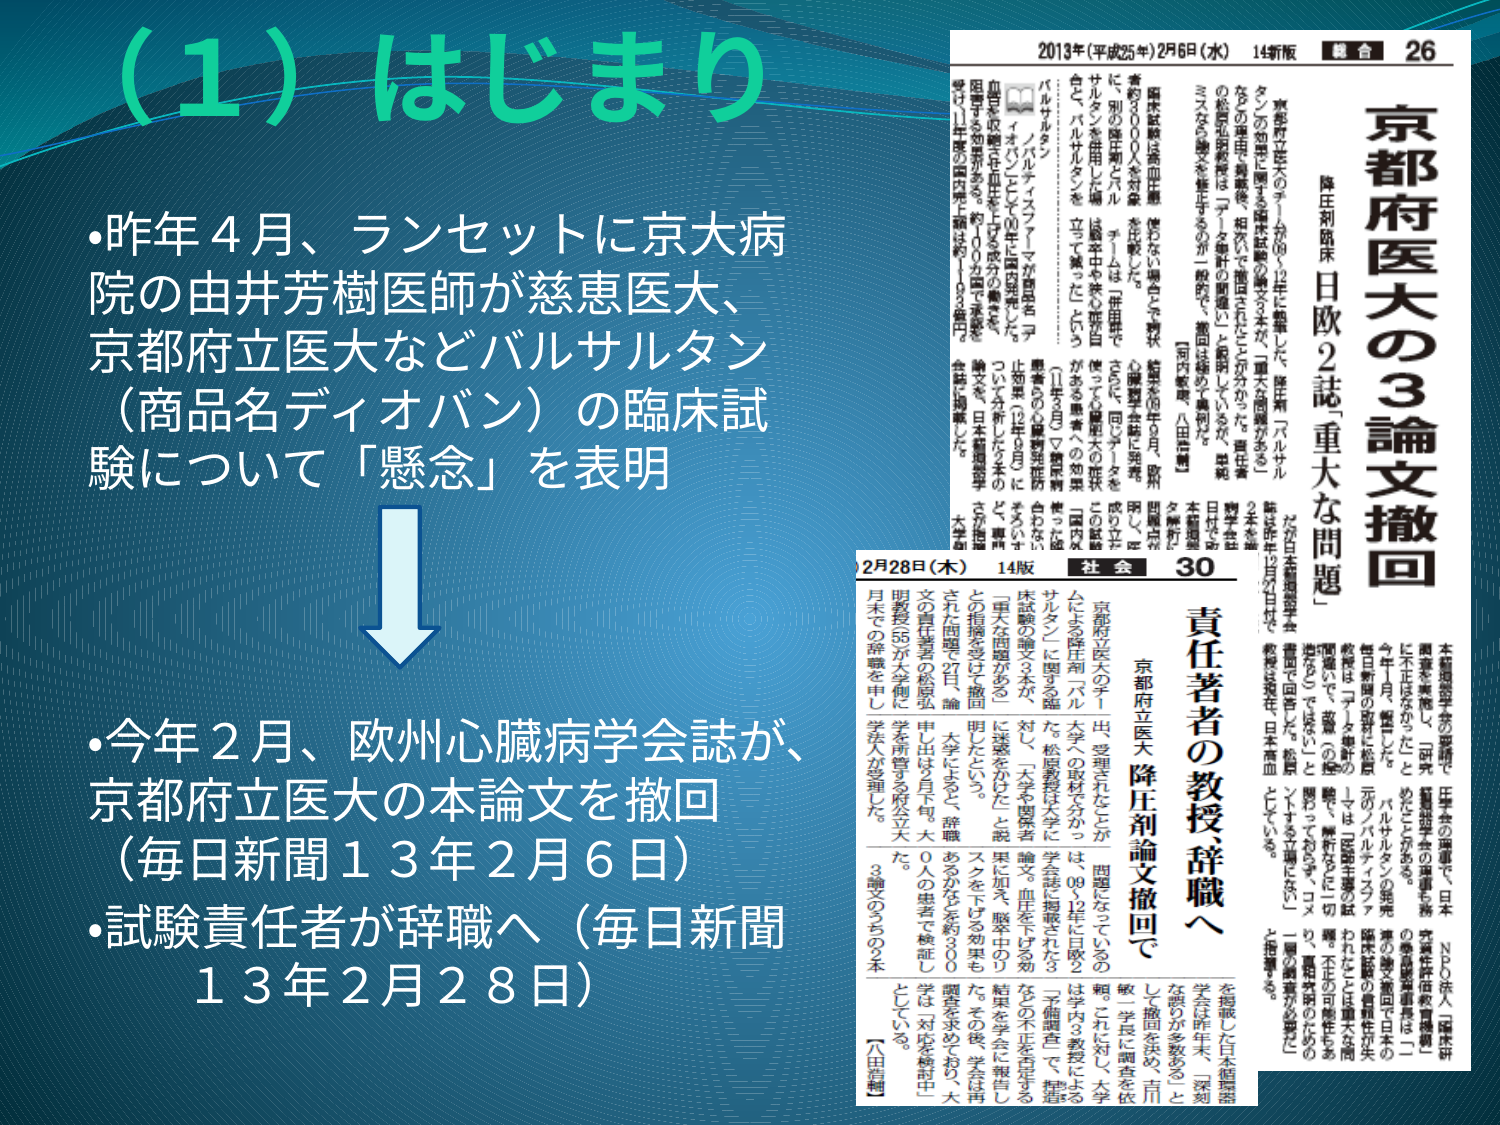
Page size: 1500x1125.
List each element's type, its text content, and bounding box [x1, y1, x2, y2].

picture [856, 28, 1471, 1107]
subtitle ・昨年４月、ランセットに京大病院の由井芳樹医師が慈恵医大、京都府立医大などバルサルタン（商品名ディオバン）の臨床試験について「懸念」を表明 ・今年２月、欧州心臓病学会誌が、京都府立医大の本論文を撤回（毎日新聞１３年２月６日） ・試験責任者が辞職へ（毎日新聞 １３年２月２８日） [87, 196, 821, 1035]
text_box [358, 504, 442, 670]
title （１）はじまり [53, 31, 948, 138]
